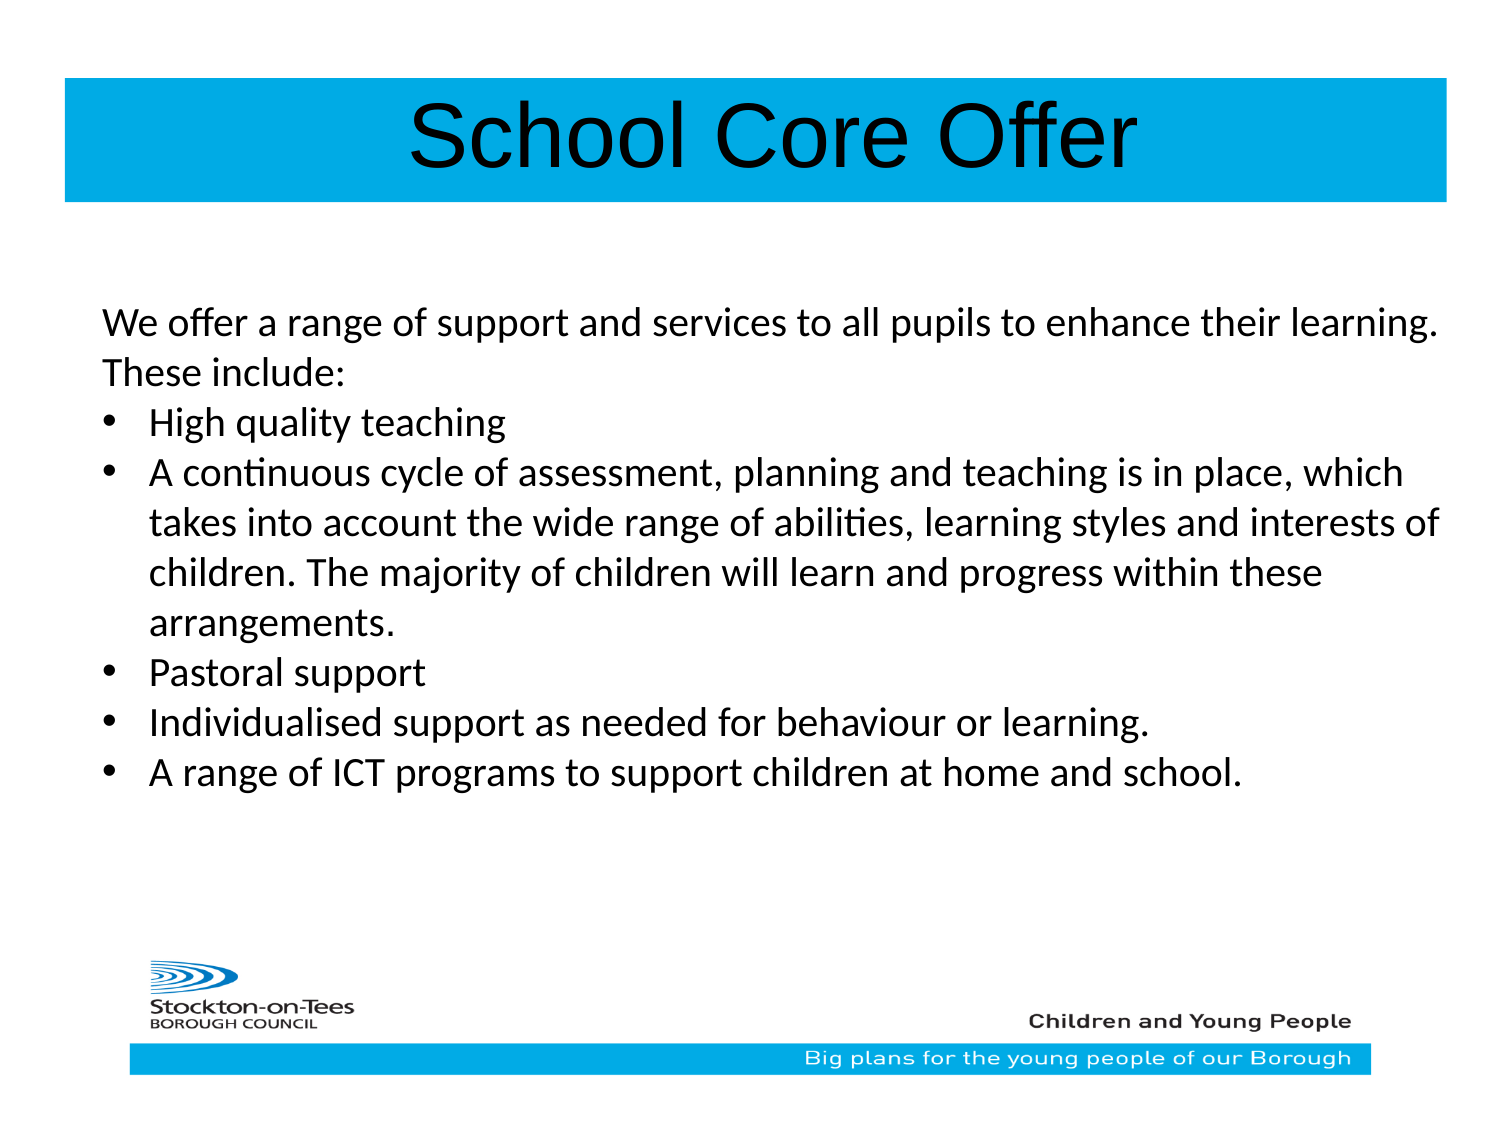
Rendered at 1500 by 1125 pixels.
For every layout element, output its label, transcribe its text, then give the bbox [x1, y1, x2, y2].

picture [64, 901, 1436, 1125]
text_box School Core Offer We offer a range of support and services to all pupils to enhance their learning. These include: High quality teaching A continuous cycle of assessment, planning and teaching is in place, which takes into account the wide range of abilities, learning styles and interests of children. The majority of children will learn and progress within these arrangements. Pastoral support Individualised support as needed for behaviour or learning. A range of ICT programs to support children at home and school. [87, 89, 1460, 998]
